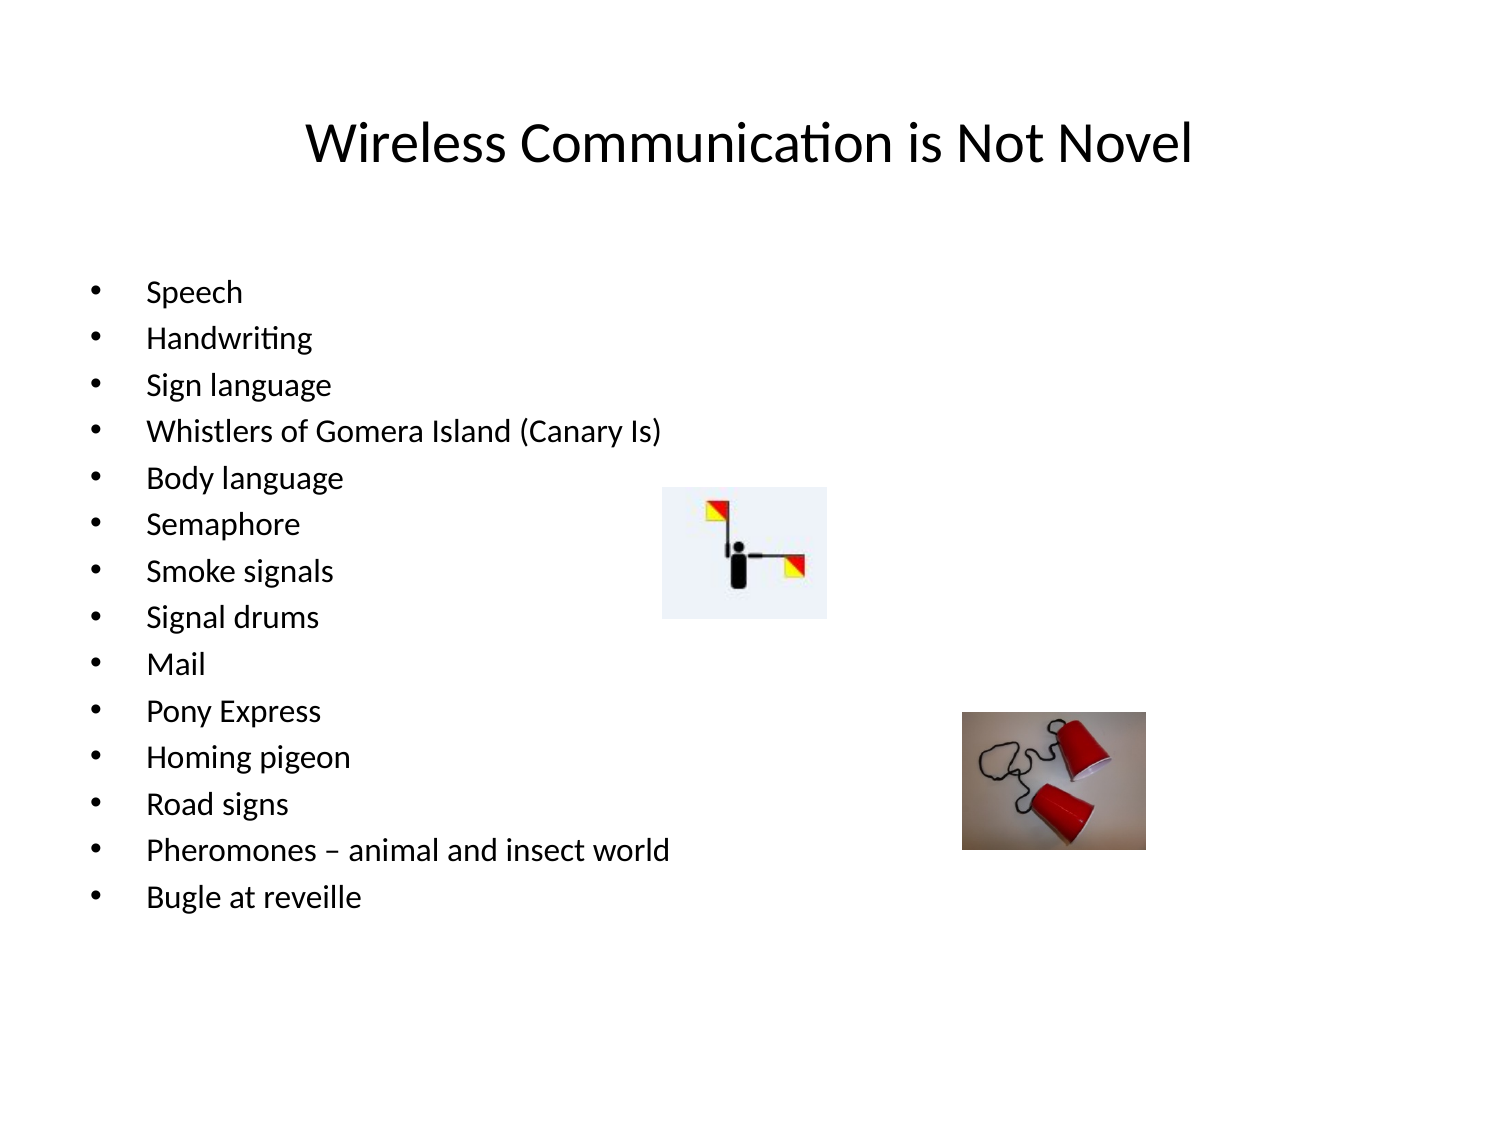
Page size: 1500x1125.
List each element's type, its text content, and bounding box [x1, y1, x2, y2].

picture [662, 487, 827, 619]
picture [962, 712, 1146, 851]
title Wireless Communication is Not Novel [75, 45, 1425, 233]
list Speech Handwriting Sign language Whistlers of Gomera Island (Canary Is) Body language Semaphore Smoke signals Signal drums Mail Pony Express Homing pigeon Road signs Pheromones – animal and insect world Bugle at reveille [75, 262, 1425, 1005]
